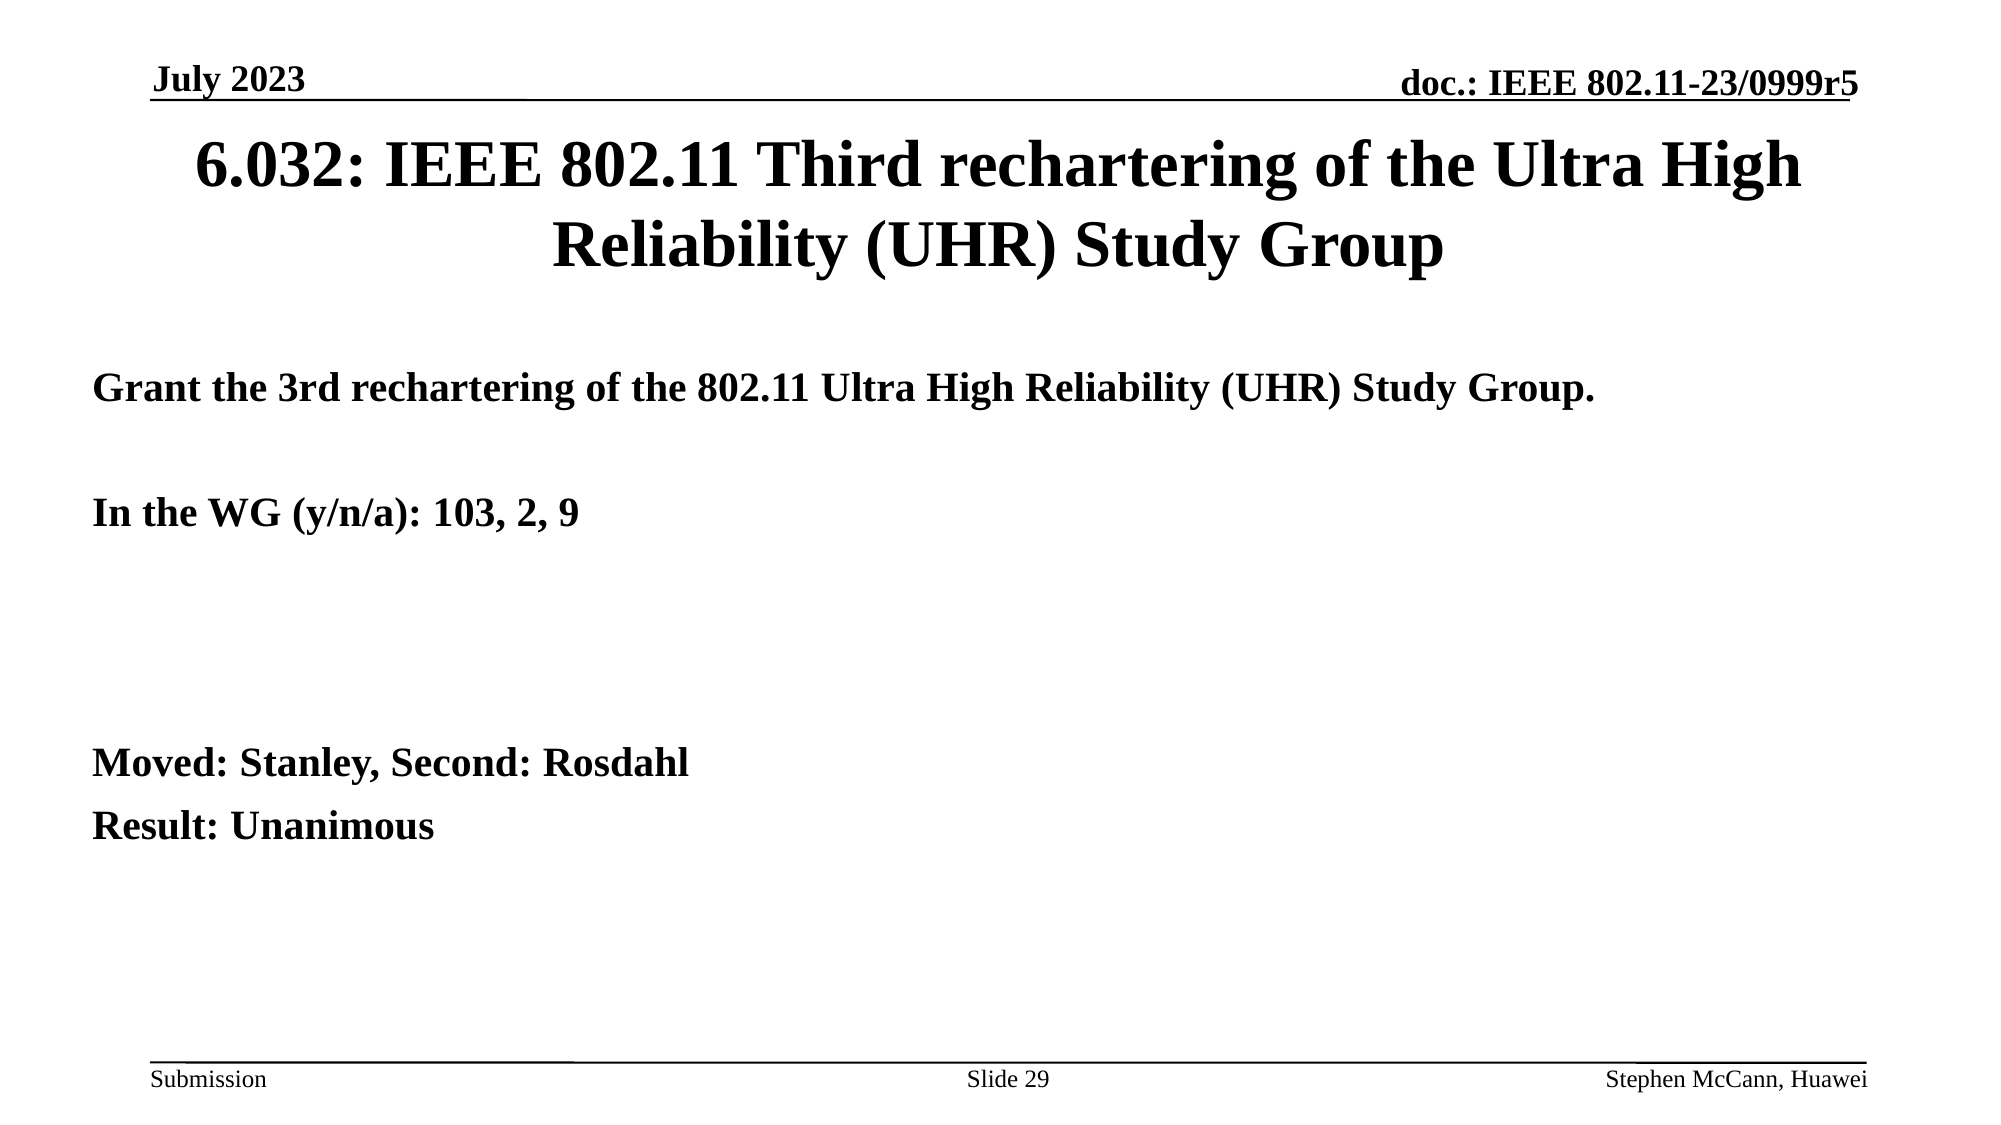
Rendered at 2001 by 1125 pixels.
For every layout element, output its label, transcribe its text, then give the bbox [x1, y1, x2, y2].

footer Stephen McCann, Huawei [1171, 1061, 1869, 1093]
list Grant the 3rd rechartering of the 802.11 Ultra High Reliability (UHR) Study Group. In the WG (y/n/a): 103, 2, 9 Moved: Stanley, Second: Rosdahl Result: Unanimous [76, 289, 1940, 1063]
slide_number Slide 29 [950, 1061, 1067, 1123]
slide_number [152, 54, 563, 100]
title 6.032: IEEE 802.11 Third rechartering of the Ultra High Reliability (UHR) Study Group [149, 112, 1850, 288]
